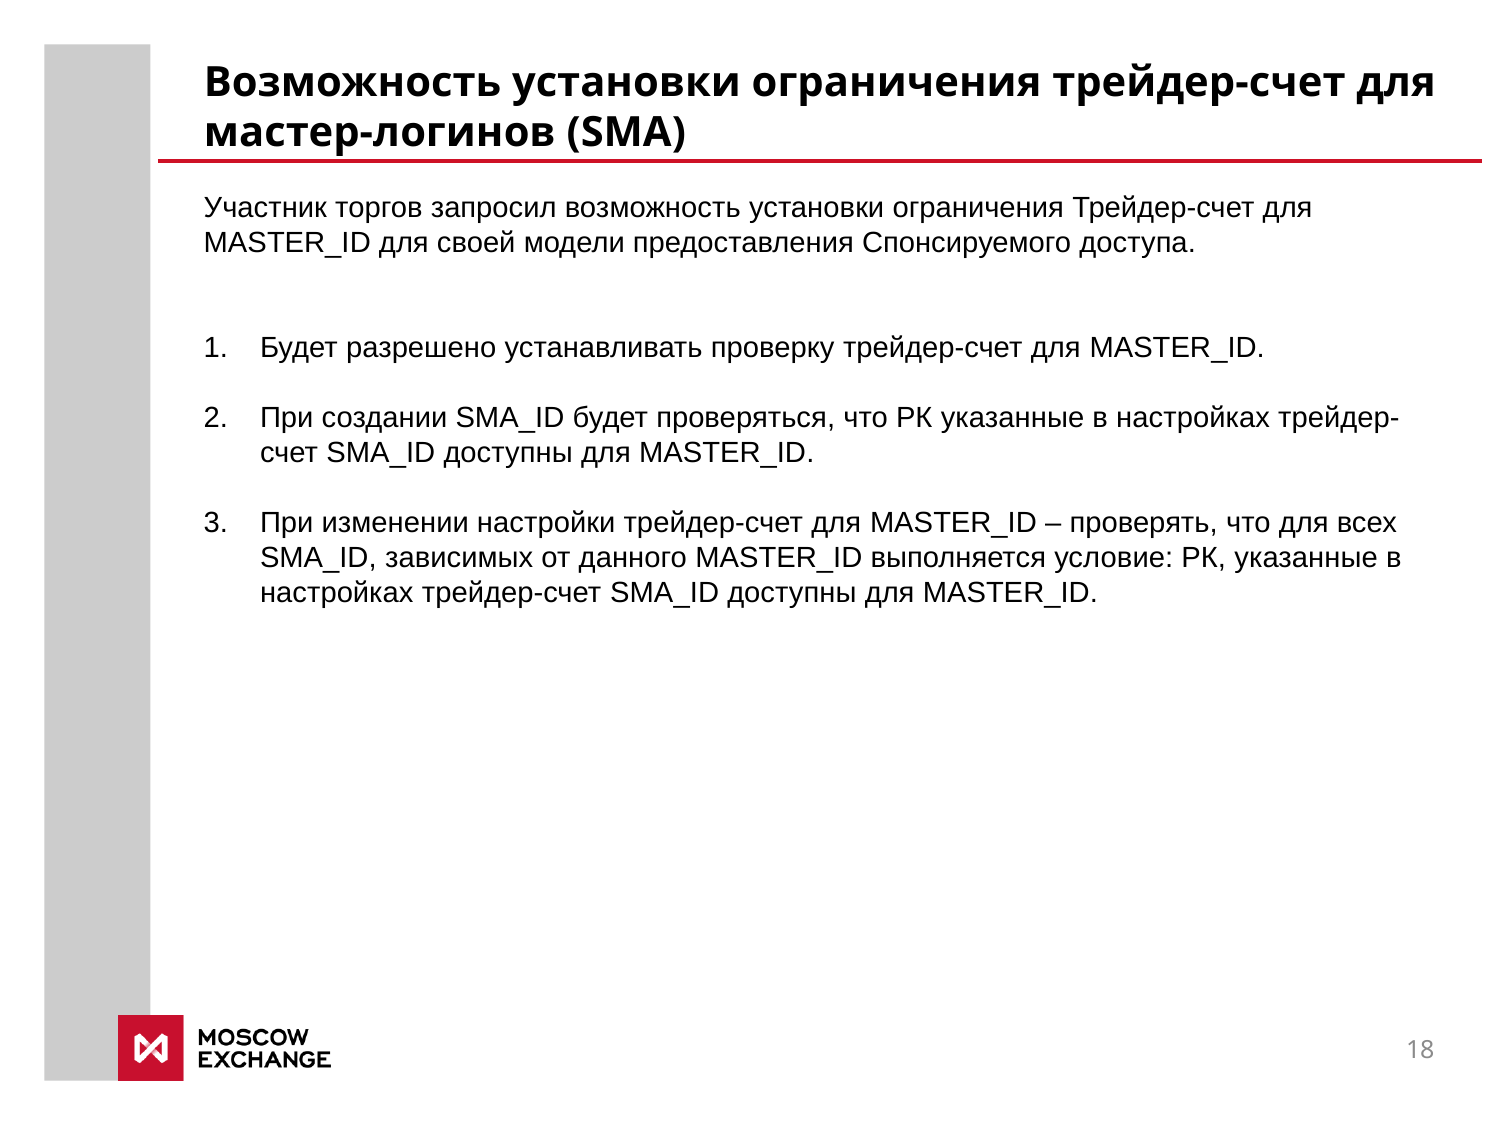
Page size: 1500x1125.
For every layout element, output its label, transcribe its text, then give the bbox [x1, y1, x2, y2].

text_box Участник торгов запросил возможность установки ограничения Трейдер-счет для MASTER_ID для своей модели предоставления Спонсируемого доступа. Будет разрешено устанавливать проверку трейдер-счет для MASTER_ID. При создании SMA_ID будет проверяться, что РК указанные в настройках трейдер-счет SMA_ID доступны для MASTER_ID. При изменении настройки трейдер-счет для MASTER_ID – проверять, что для всех SMA_ID, зависимых от данного MASTER_ID выполняется условие: РК, указанные в настройках трейдер-счет SMA_ID доступны для MASTER_ID. [188, 180, 1439, 651]
text_box Возможность установки ограничения трейдер-счет для мастер-логинов (SMA) [188, 47, 1477, 160]
picture [118, 1015, 392, 1081]
text_box 18 [1375, 1016, 1435, 1076]
